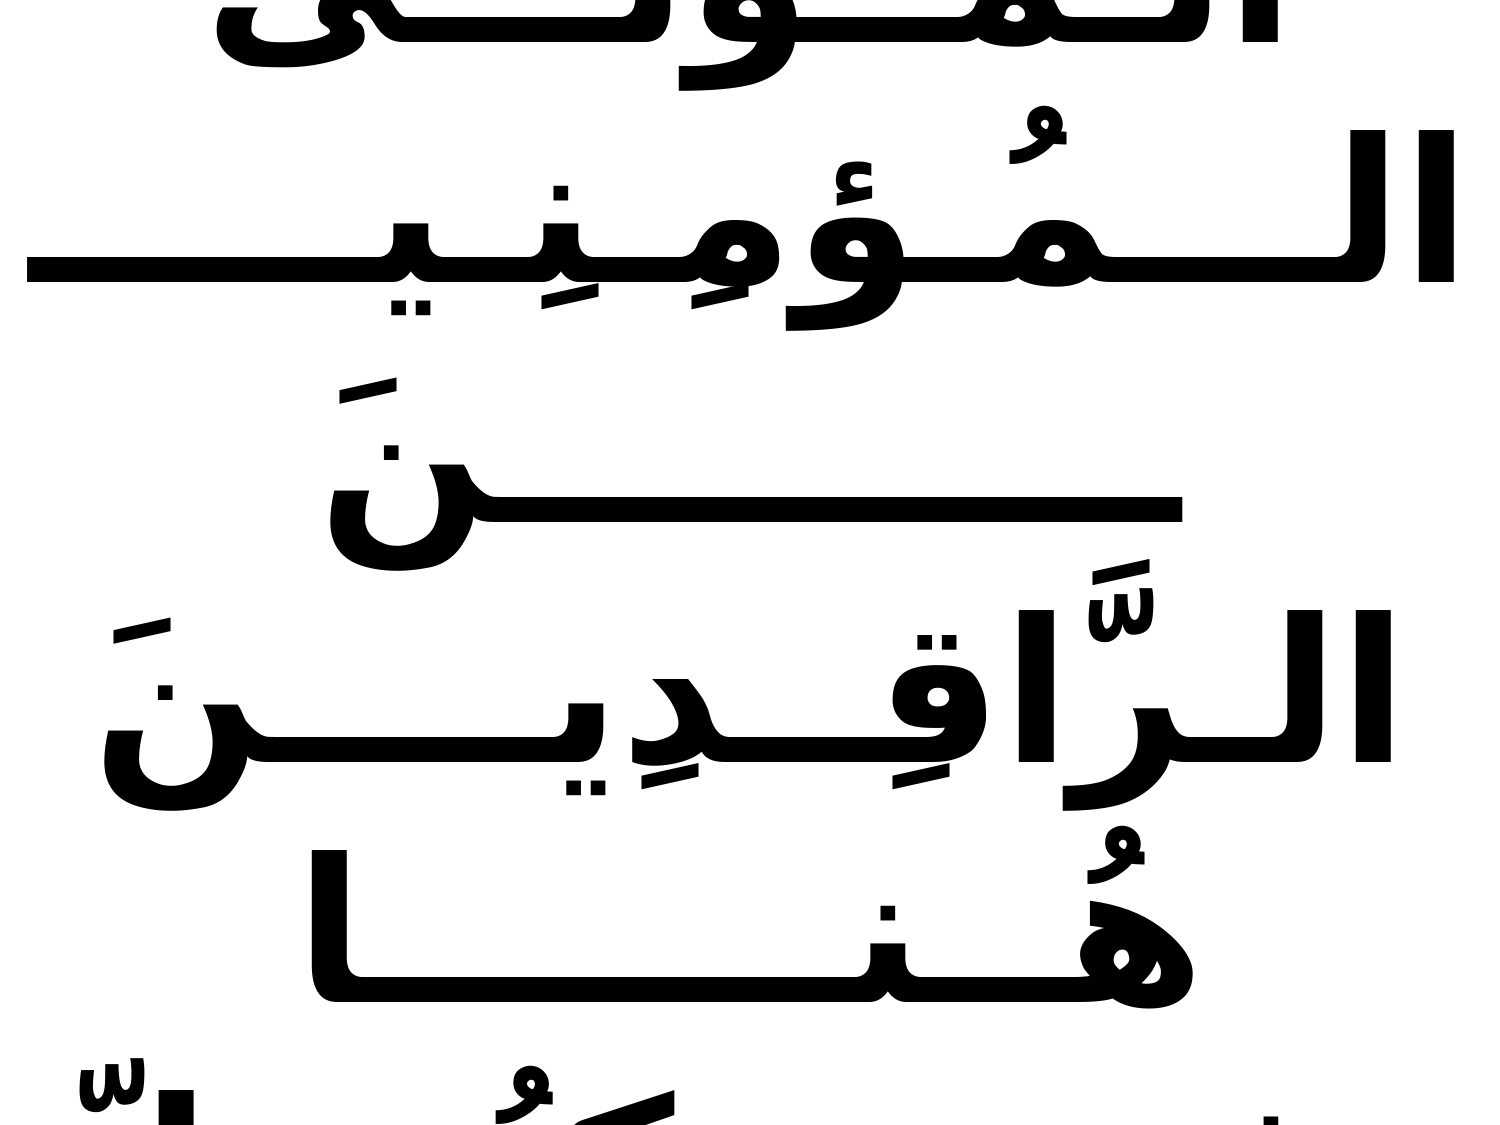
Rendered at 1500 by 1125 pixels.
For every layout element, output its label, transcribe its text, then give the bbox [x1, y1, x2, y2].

title وجَـمــيـــعِ الـمَــوْتـــى الـــمُـؤمِـنِـيـــــــــــــــنَ الـرَّاقِــدِيــــنَ هُــنـــــــا وفــــي كـُــــلِّ مَـكــــان [0, 0, 1500, 1125]
